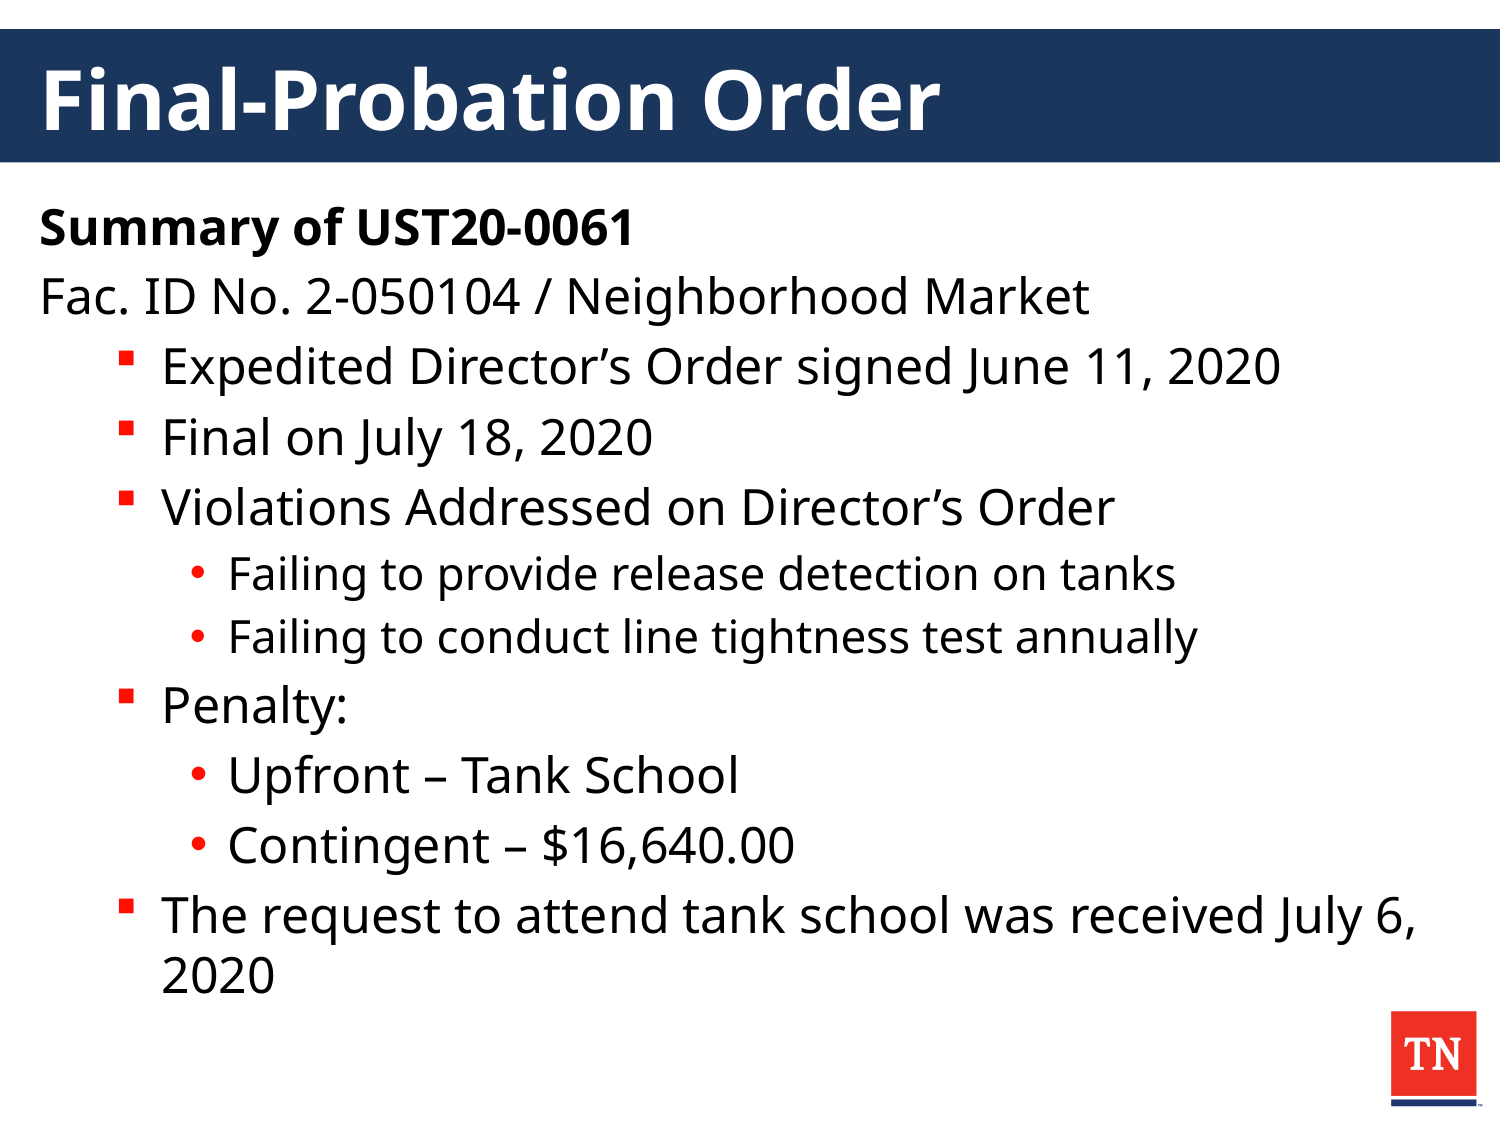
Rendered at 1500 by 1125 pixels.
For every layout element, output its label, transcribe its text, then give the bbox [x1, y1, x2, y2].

title Final-Probation Order [24, 29, 1475, 165]
picture [1362, 987, 1500, 1125]
list Summary of UST20-0061 Fac. ID No. 2-050104 / Neighborhood Market Expedited Director’s Order signed June 11, 2020 Final on July 18, 2020 Violations Addressed on Director’s Order Failing to provide release detection on tanks Failing to conduct line tightness test annually Penalty: Upfront – Tank School Contingent – $16,640.00 The request to attend tank school was received July 6, 2020 [24, 187, 1475, 1100]
